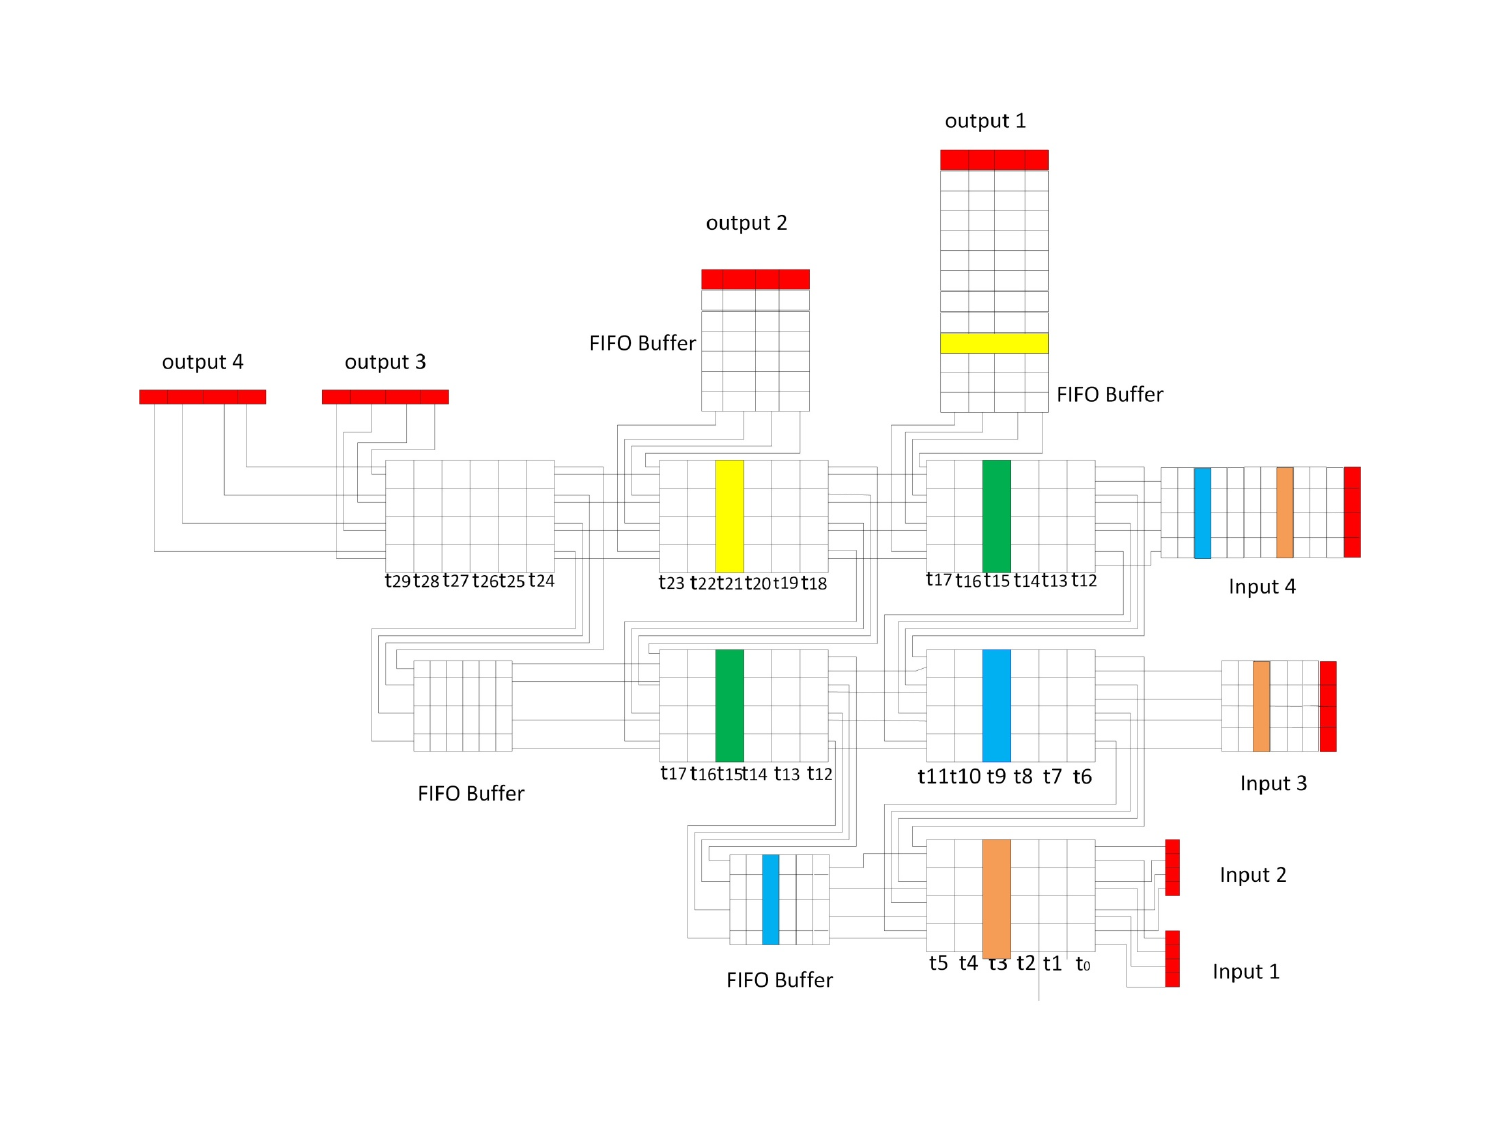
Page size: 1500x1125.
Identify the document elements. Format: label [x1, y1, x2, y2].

list [139, 99, 1361, 1006]
